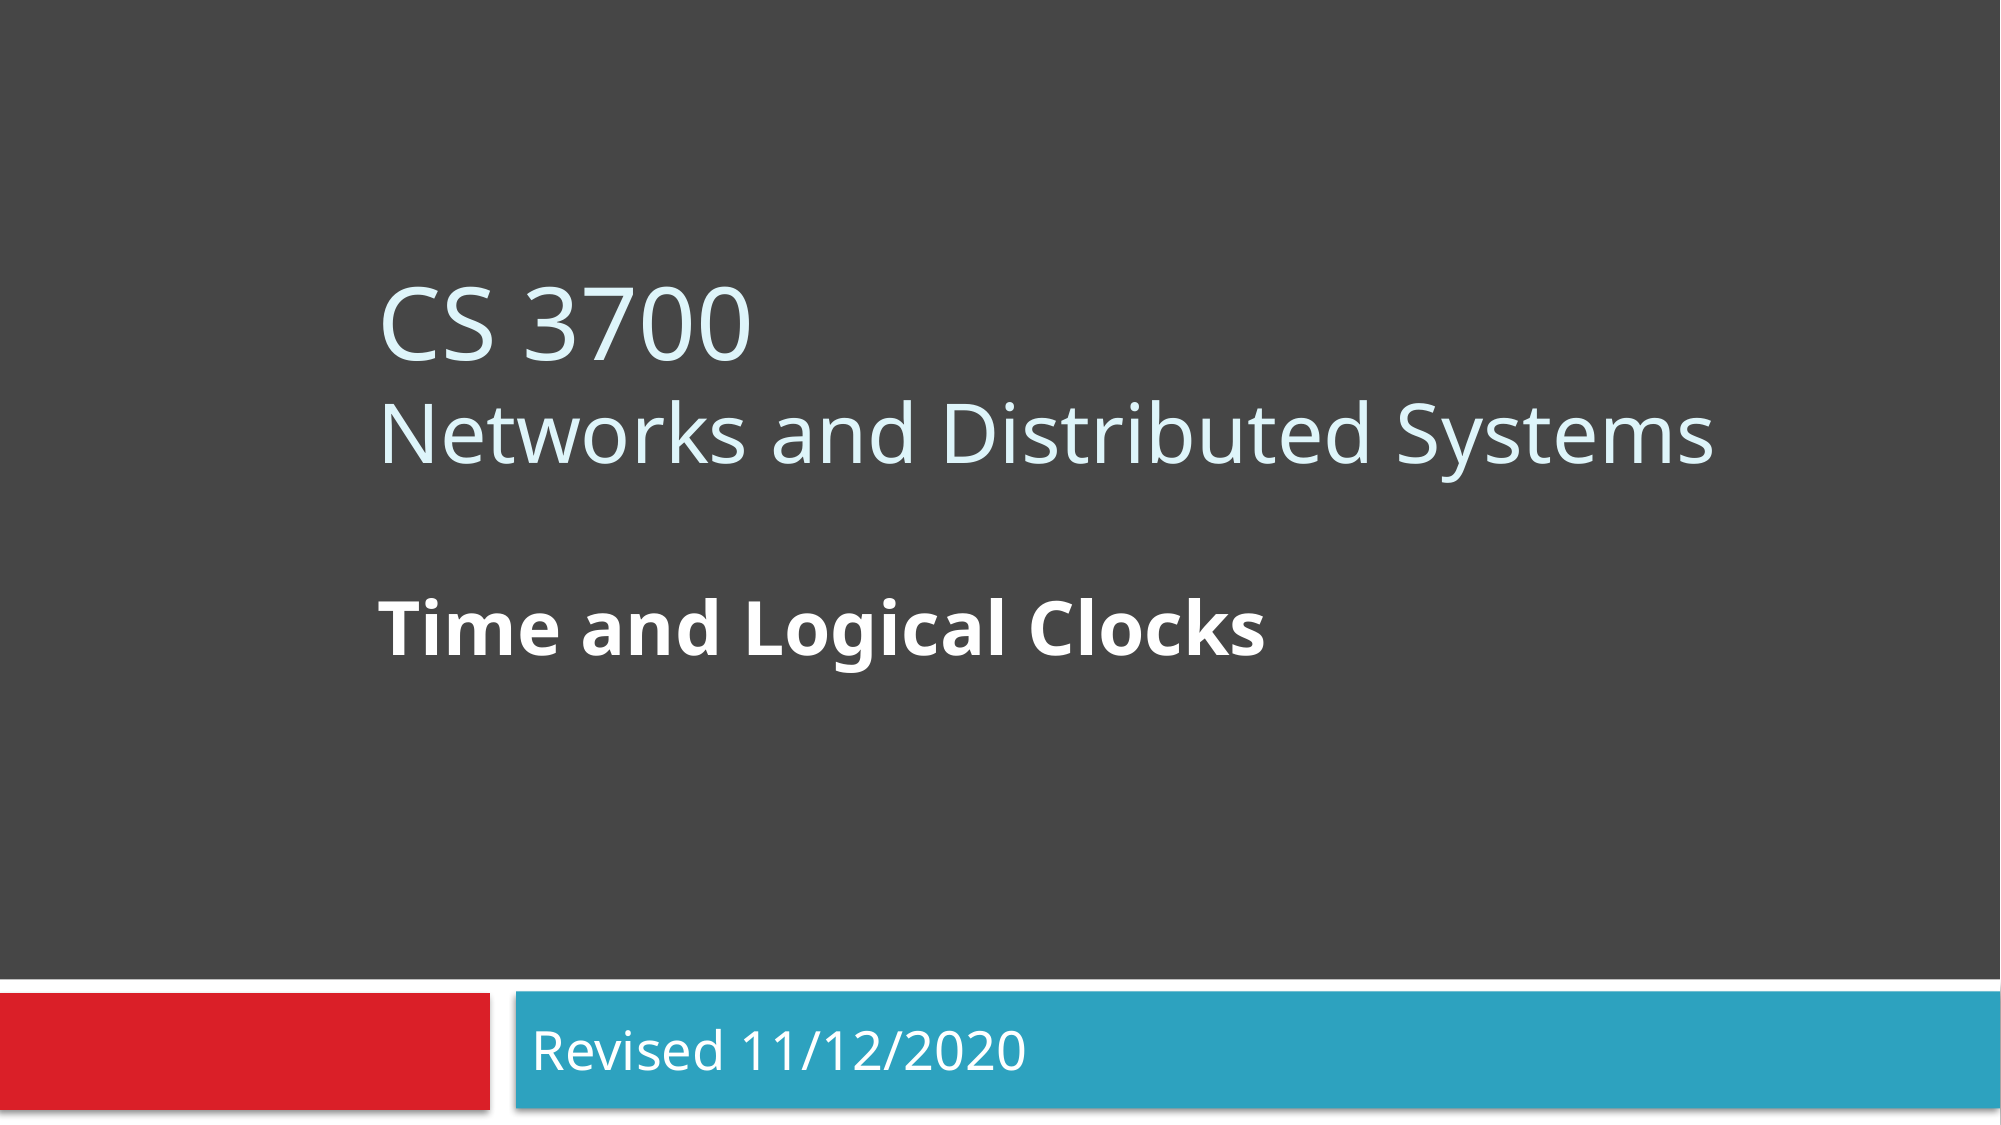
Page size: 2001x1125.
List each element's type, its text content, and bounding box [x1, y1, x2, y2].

text_box Time and Logical Clocks [362, 573, 1632, 924]
title CS 3700 Networks and Distributed Systems [362, 187, 1792, 488]
subtitle Revised 11/12/2020 [516, 992, 1984, 1105]
